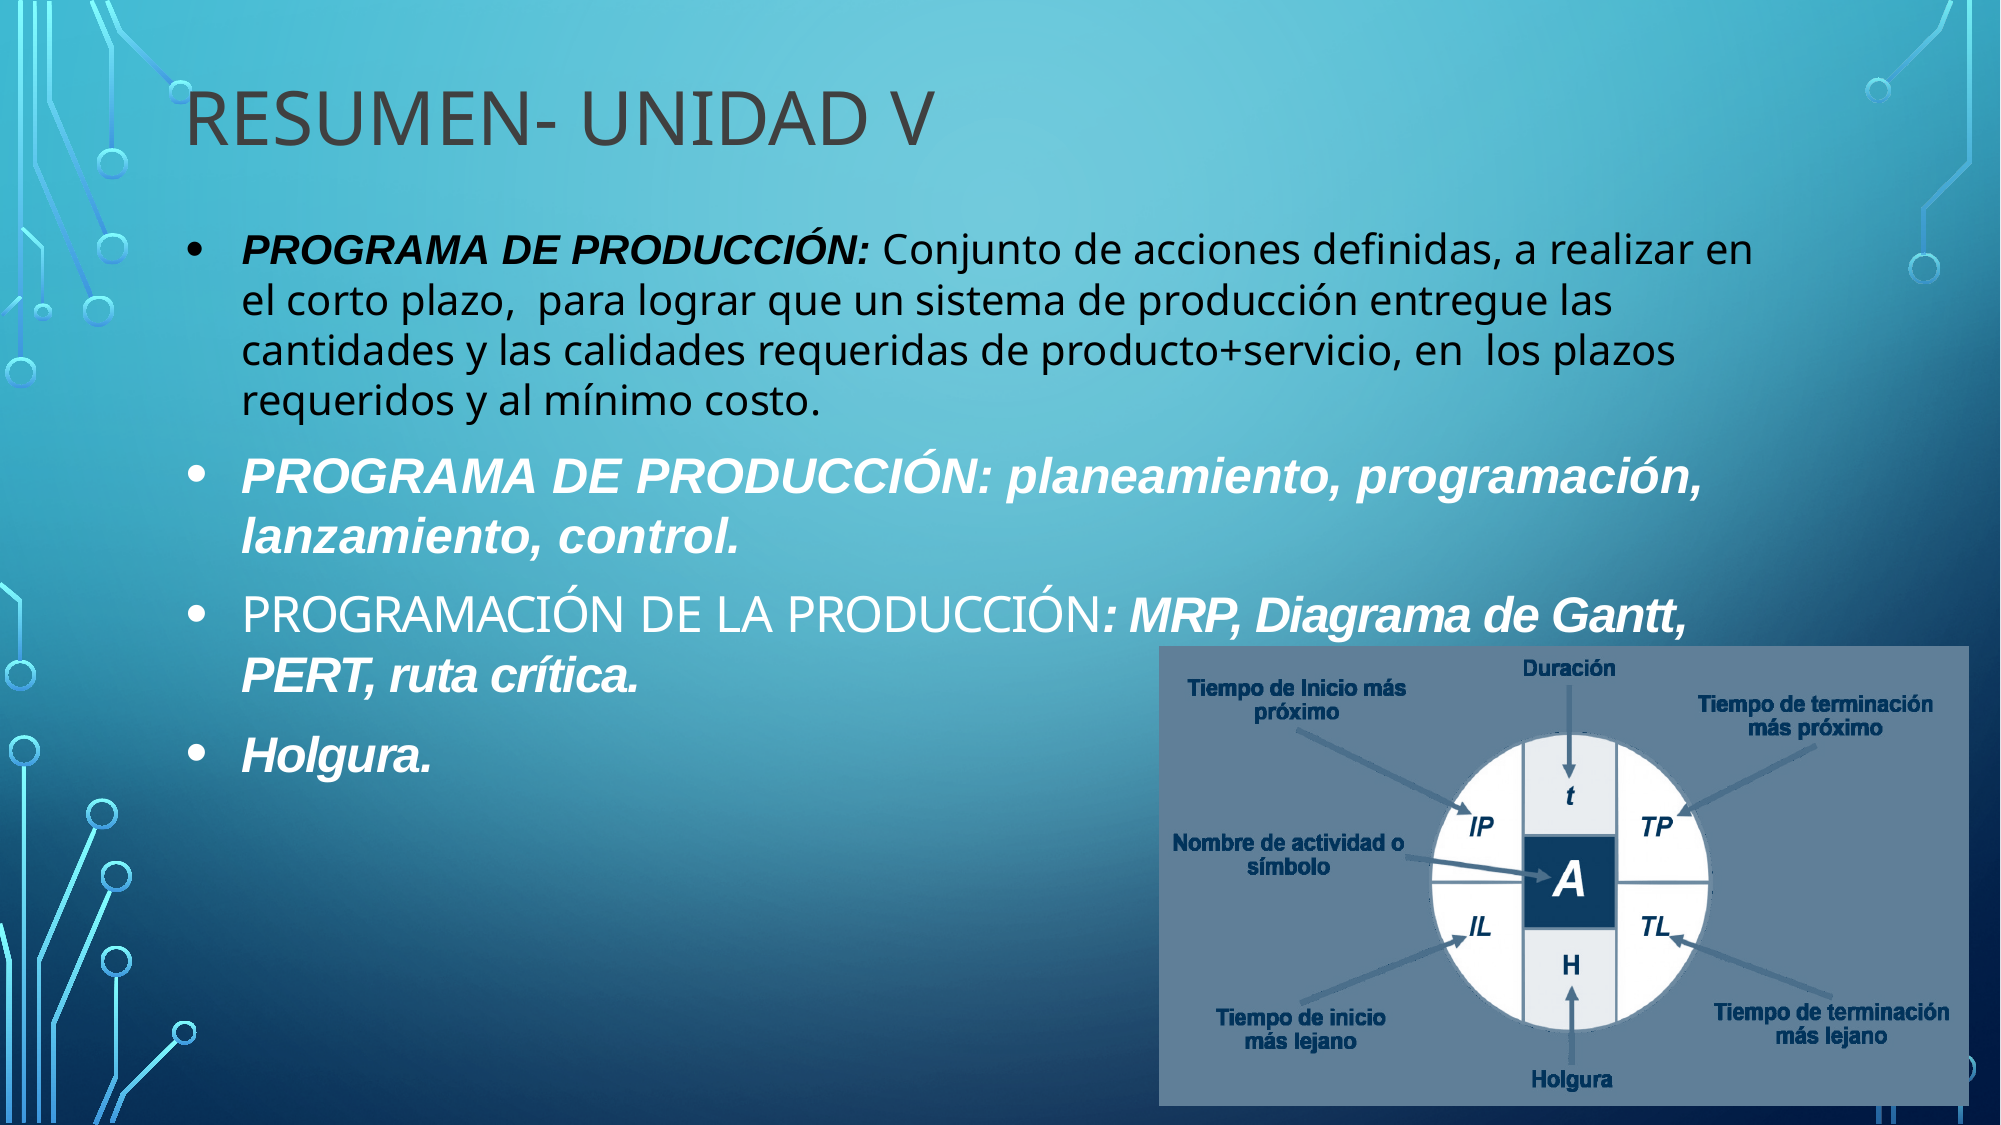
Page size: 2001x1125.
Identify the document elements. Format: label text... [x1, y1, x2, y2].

list PROGRAMA DE PRODUCCIÓN: Conjunto de acciones definidas, a realizar en el corto plazo, para lograr que un sistema de producción entregue las cantidades y las calidades requeridas de producto+servicio, en los plazos requeridos y al mínimo costo. PROGRAMA DE PRODUCCIÓN: planeamiento, programación, lanzamiento, control. PROGRAMACIÓN DE LA PRODUCCIÓN: MRP, Diagrama de Gantt, PERT, ruta crítica. Holgura. [168, 215, 1794, 797]
title Resumen- Unidad v [168, 0, 1794, 215]
picture [1159, 646, 1969, 1106]
